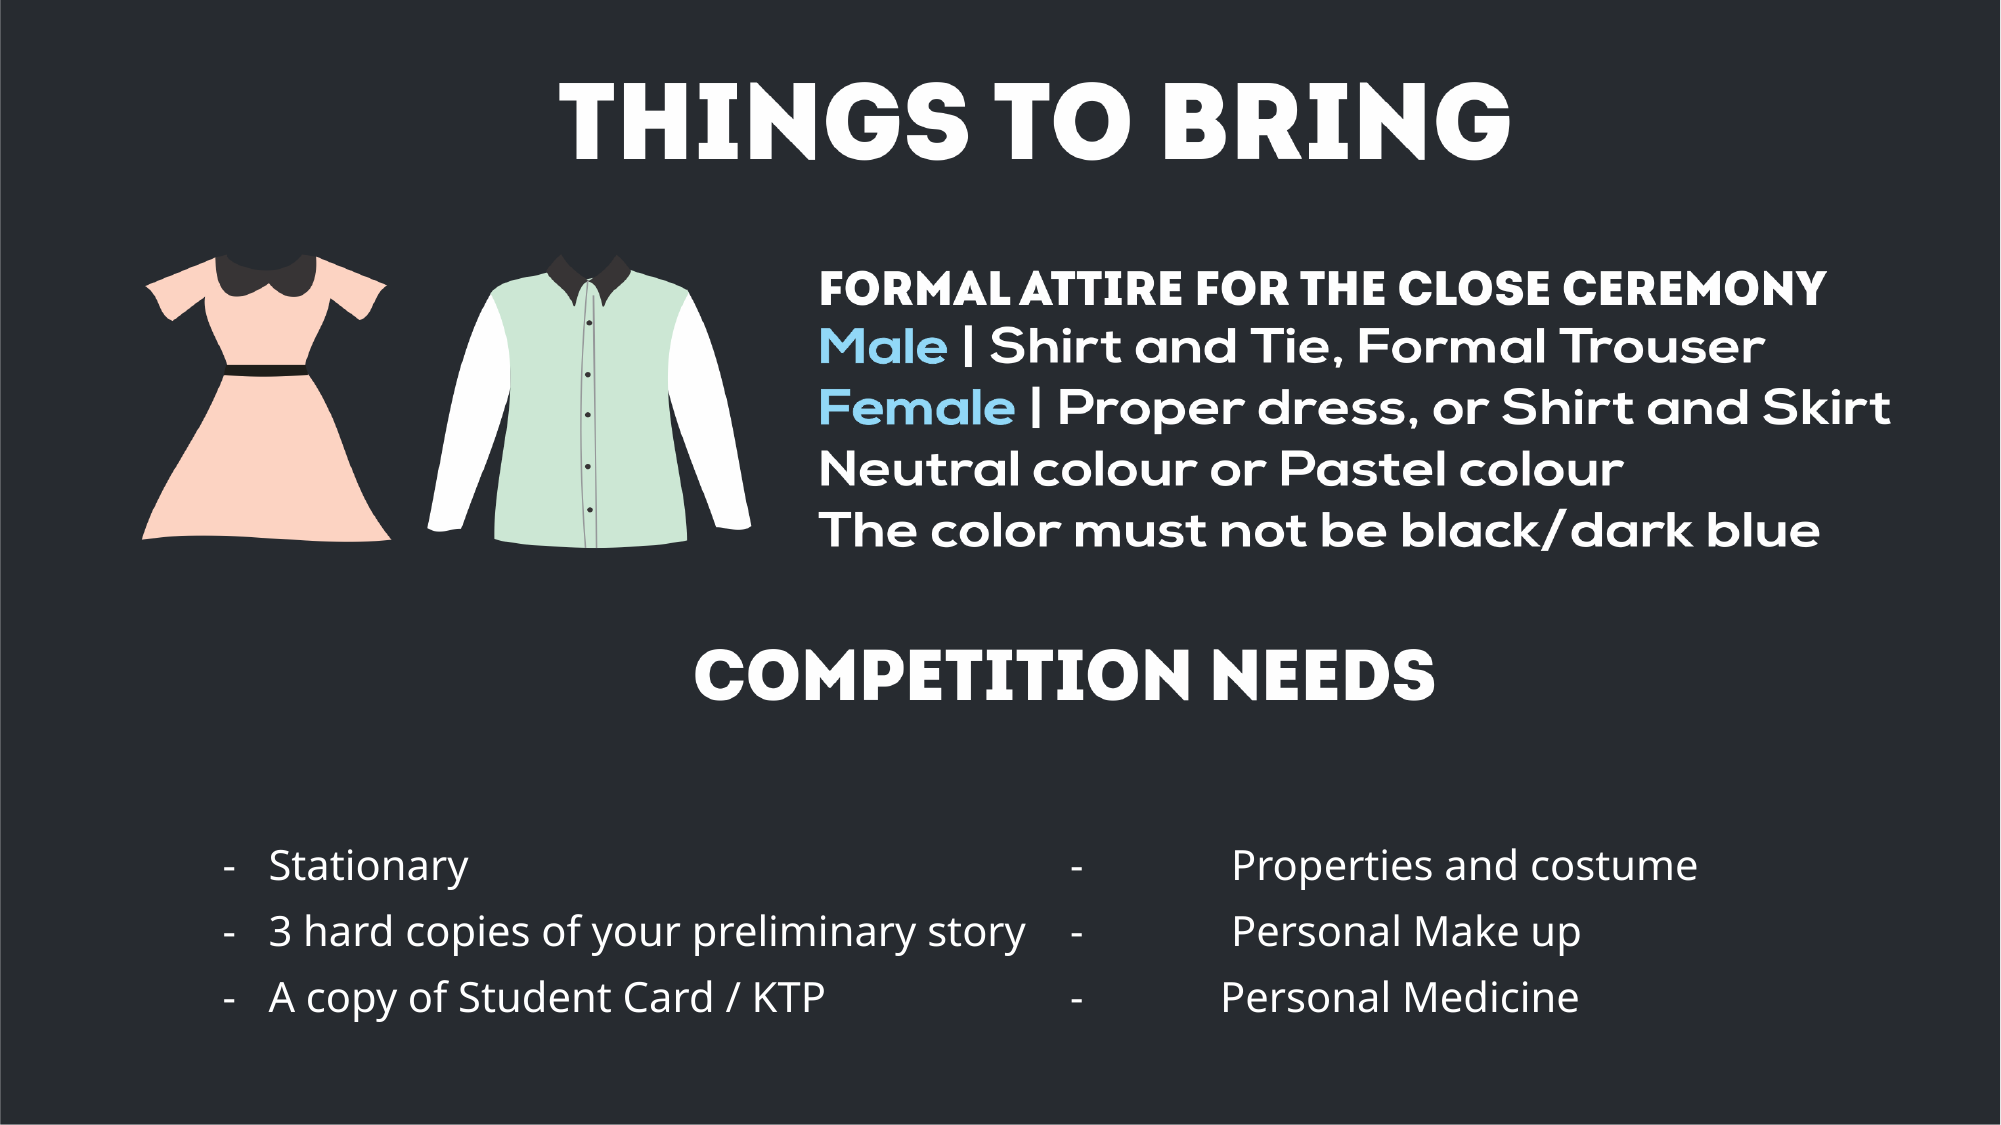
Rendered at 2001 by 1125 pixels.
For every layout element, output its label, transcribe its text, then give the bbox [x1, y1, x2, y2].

list - Stationary - 3 hard copies of your preliminary story - A copy of Student Card / KTP - Properties and costume - Personal Make up - Personal Medicine [207, 837, 1933, 1094]
picture [0, 0, 2001, 1125]
